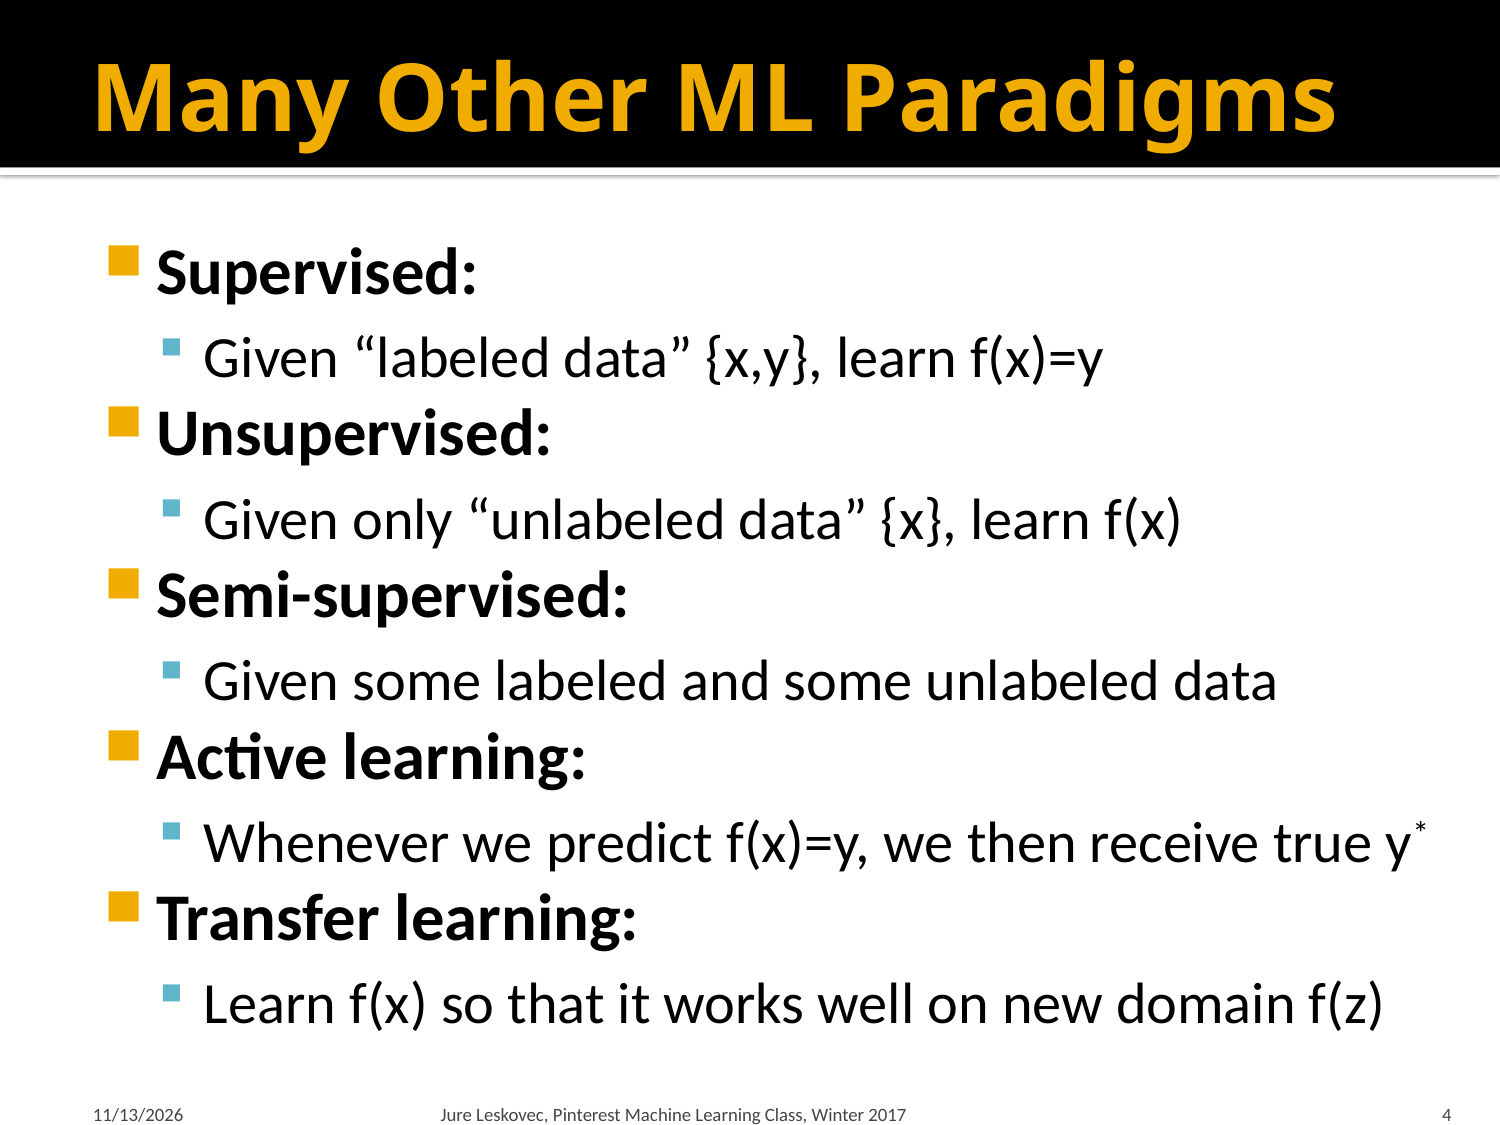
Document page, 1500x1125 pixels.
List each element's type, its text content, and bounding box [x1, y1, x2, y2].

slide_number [75, 1080, 425, 1125]
title Many Other ML Paradigms [75, 12, 1425, 175]
list Supervised: Given “labeled data” {x,y}, learn f(x)=y Unsupervised: Given only “unlabeled data” {x}, learn f(x) Semi-supervised: Given some labeled and some unlabeled data Active learning: Whenever we predict f(x)=y, we then receive true y* Transfer learning: Learn f(x) so that it works well on new domain f(z) [75, 212, 1488, 1075]
footer Jure Leskovec, Pinterest Machine Learning Class, Winter 2017 [433, 1080, 1337, 1125]
slide_number 4 [1345, 1080, 1467, 1125]
